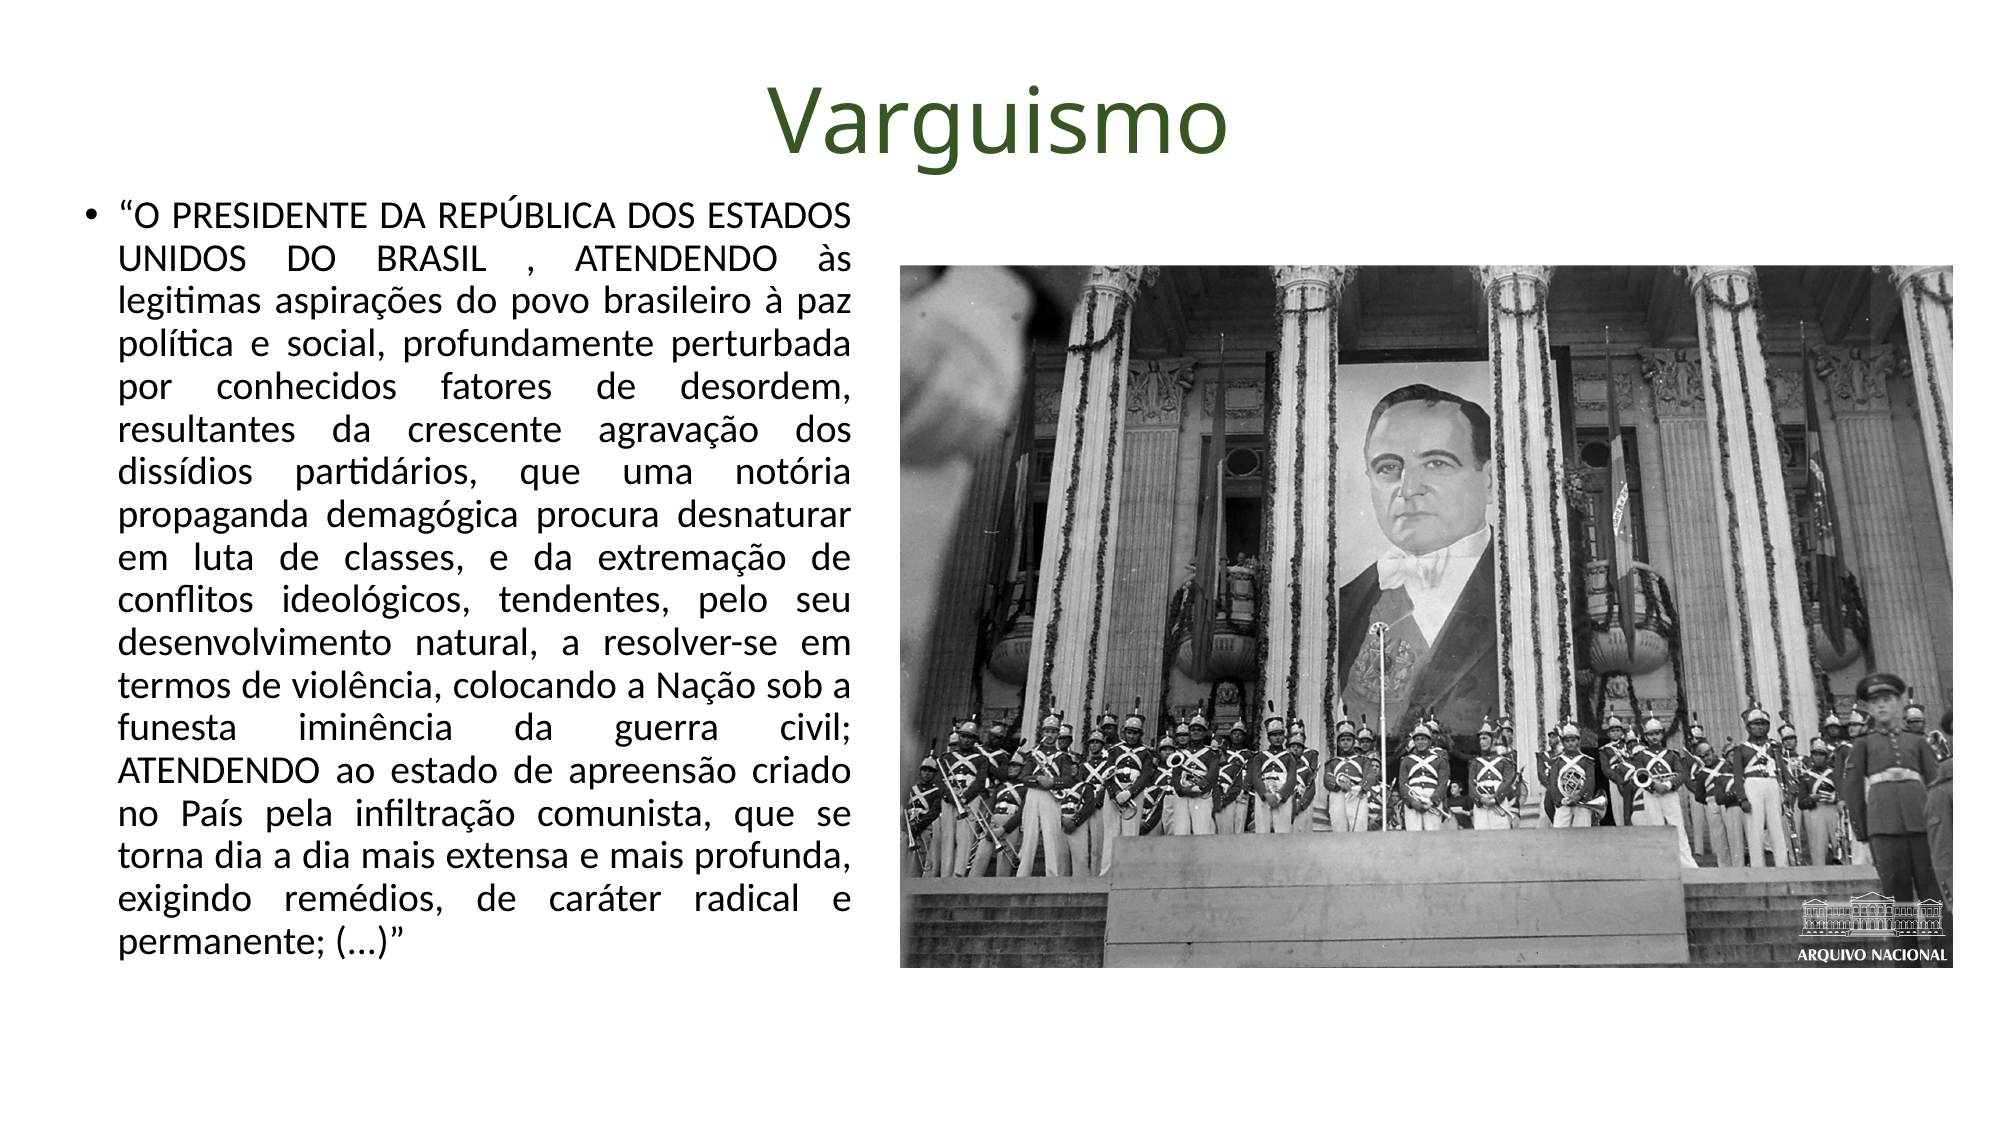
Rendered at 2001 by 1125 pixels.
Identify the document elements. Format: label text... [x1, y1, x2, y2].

title Varguismo [137, 59, 1863, 187]
list “O PRESIDENTE DA REPÚBLICA DOS ESTADOS UNIDOS DO BRASIL , ATENDENDO às legitimas aspirações do povo brasileiro à paz política e social, profundamente perturbada por conhecidos fatores de desordem, resultantes da crescente agravação dos dissídios partidários, que uma notória propaganda demagógica procura desnaturar em luta de classes, e da extremação de conflitos ideológicos, tendentes, pelo seu desenvolvimento natural, a resolver-se em termos de violência, colocando a Nação sob a funesta iminência da guerra civil; ATENDENDO ao estado de apreensão criado no País pela infiltração comunista, que se torna dia a dia mais extensa e mais profunda, exigindo remédios, de caráter radical e permanente; (...)” [69, 186, 868, 1014]
picture [900, 265, 1953, 968]
